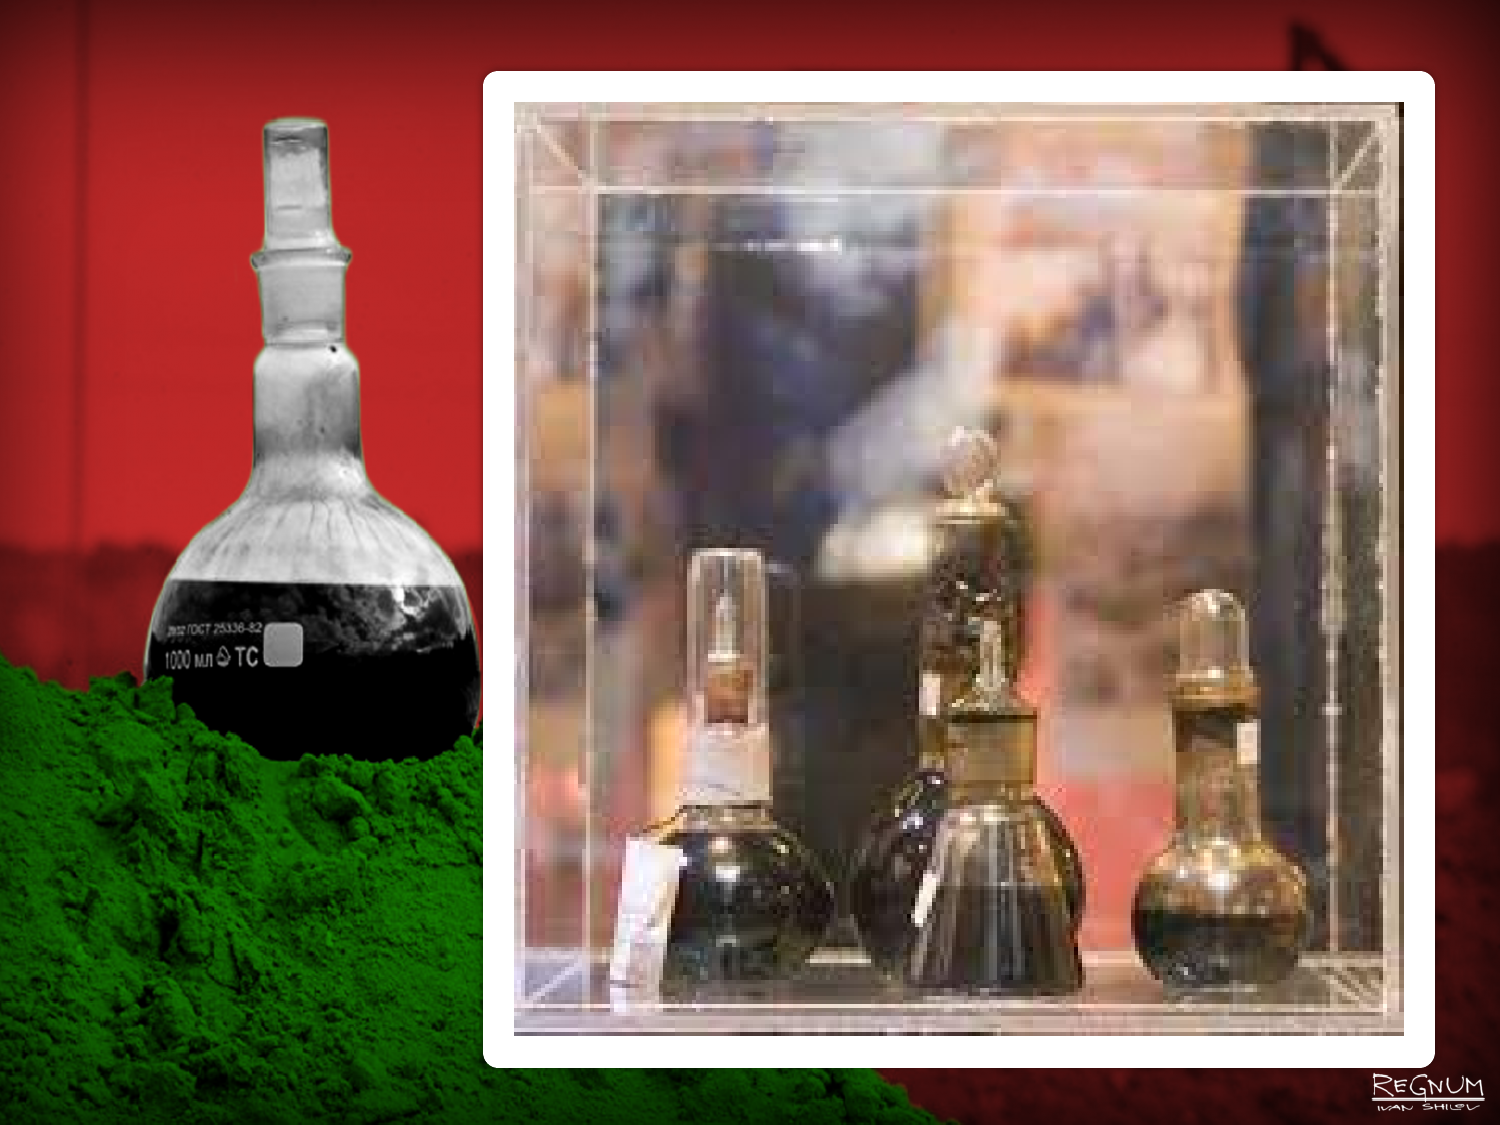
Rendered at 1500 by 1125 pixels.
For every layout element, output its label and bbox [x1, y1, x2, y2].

list [513, 101, 1404, 1037]
picture [0, 0, 1500, 1125]
